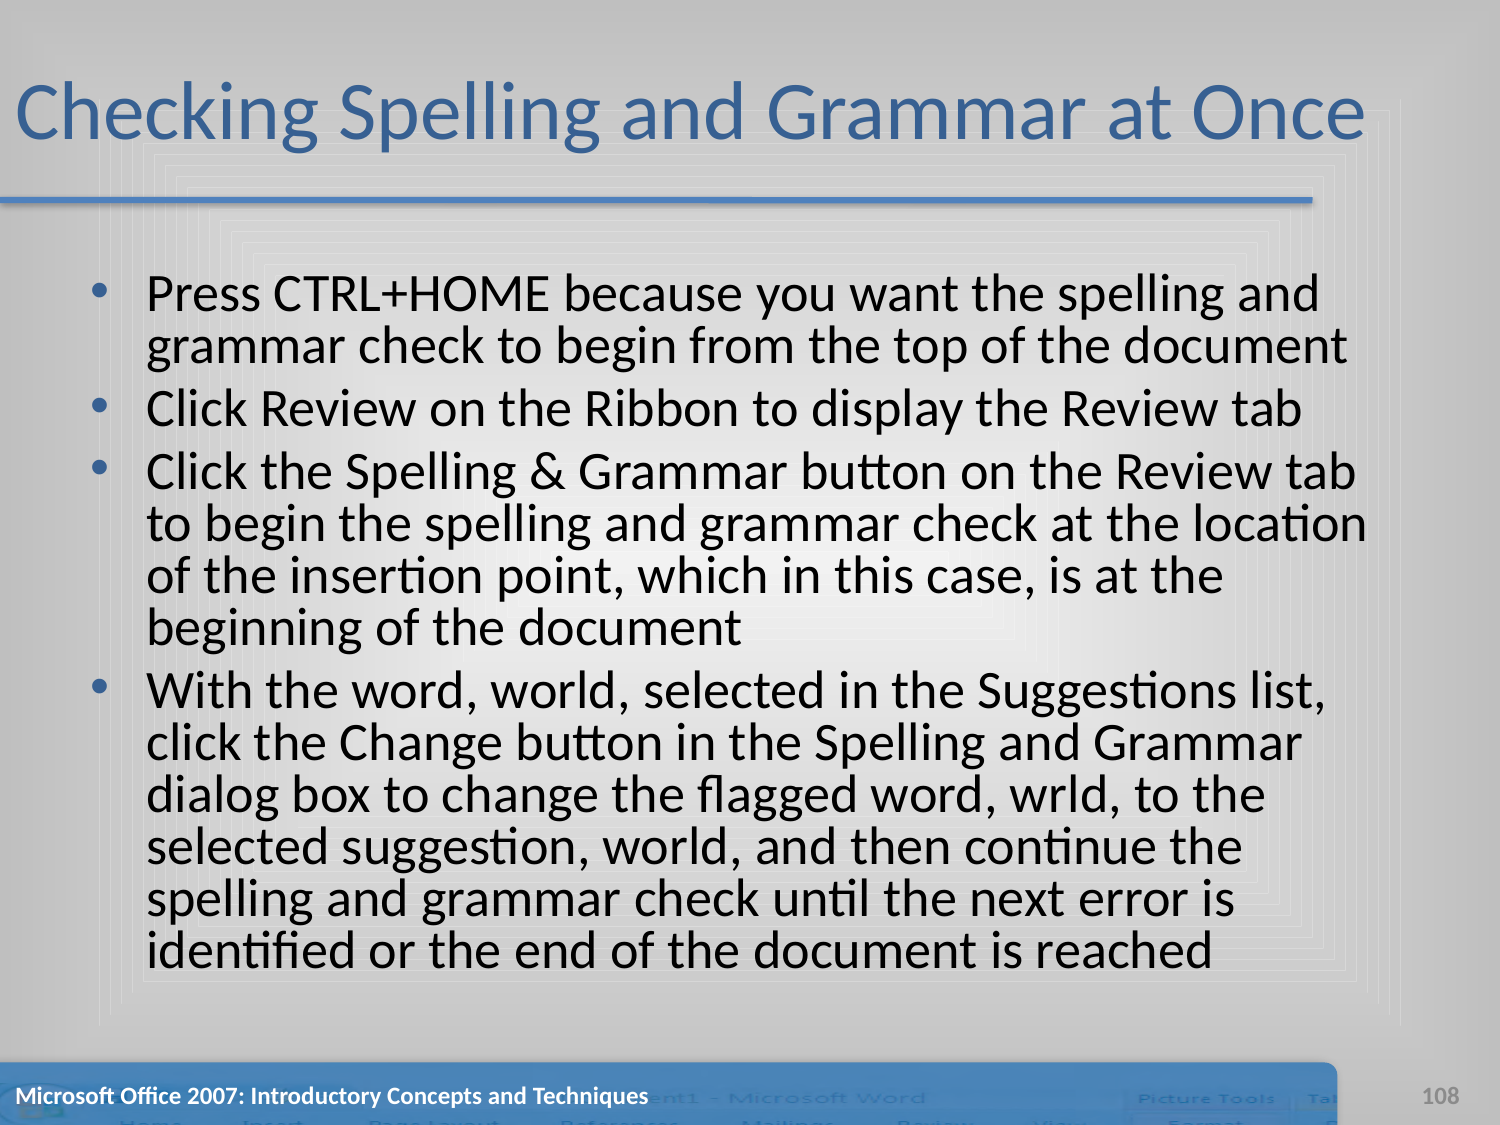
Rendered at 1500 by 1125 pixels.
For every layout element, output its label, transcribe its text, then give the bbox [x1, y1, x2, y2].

picture [0, 1062, 1338, 1125]
footer Microsoft Office 2007: Introductory Concepts and Techniques [0, 1065, 1300, 1125]
title Checking Spelling and Grammar at Once [0, 12, 1425, 200]
list Press CTRL+HOME because you want the spelling and grammar check to begin from the top of the document Click Review on the Ribbon to display the Review tab Click the Spelling & Grammar button on the Review tab to begin the spelling and grammar check at the location of the insertion point, which in this case, is at the beginning of the document With the word, world, selected in the Suggestions list, click the Change button in the Spelling and Grammar dialog box to change the flagged word, wrld, to the selected suggestion, world, and then continue the spelling and grammar check until the next error is identified or the end of the document is reached [75, 262, 1425, 1005]
slide_number 108 [1400, 1065, 1475, 1125]
